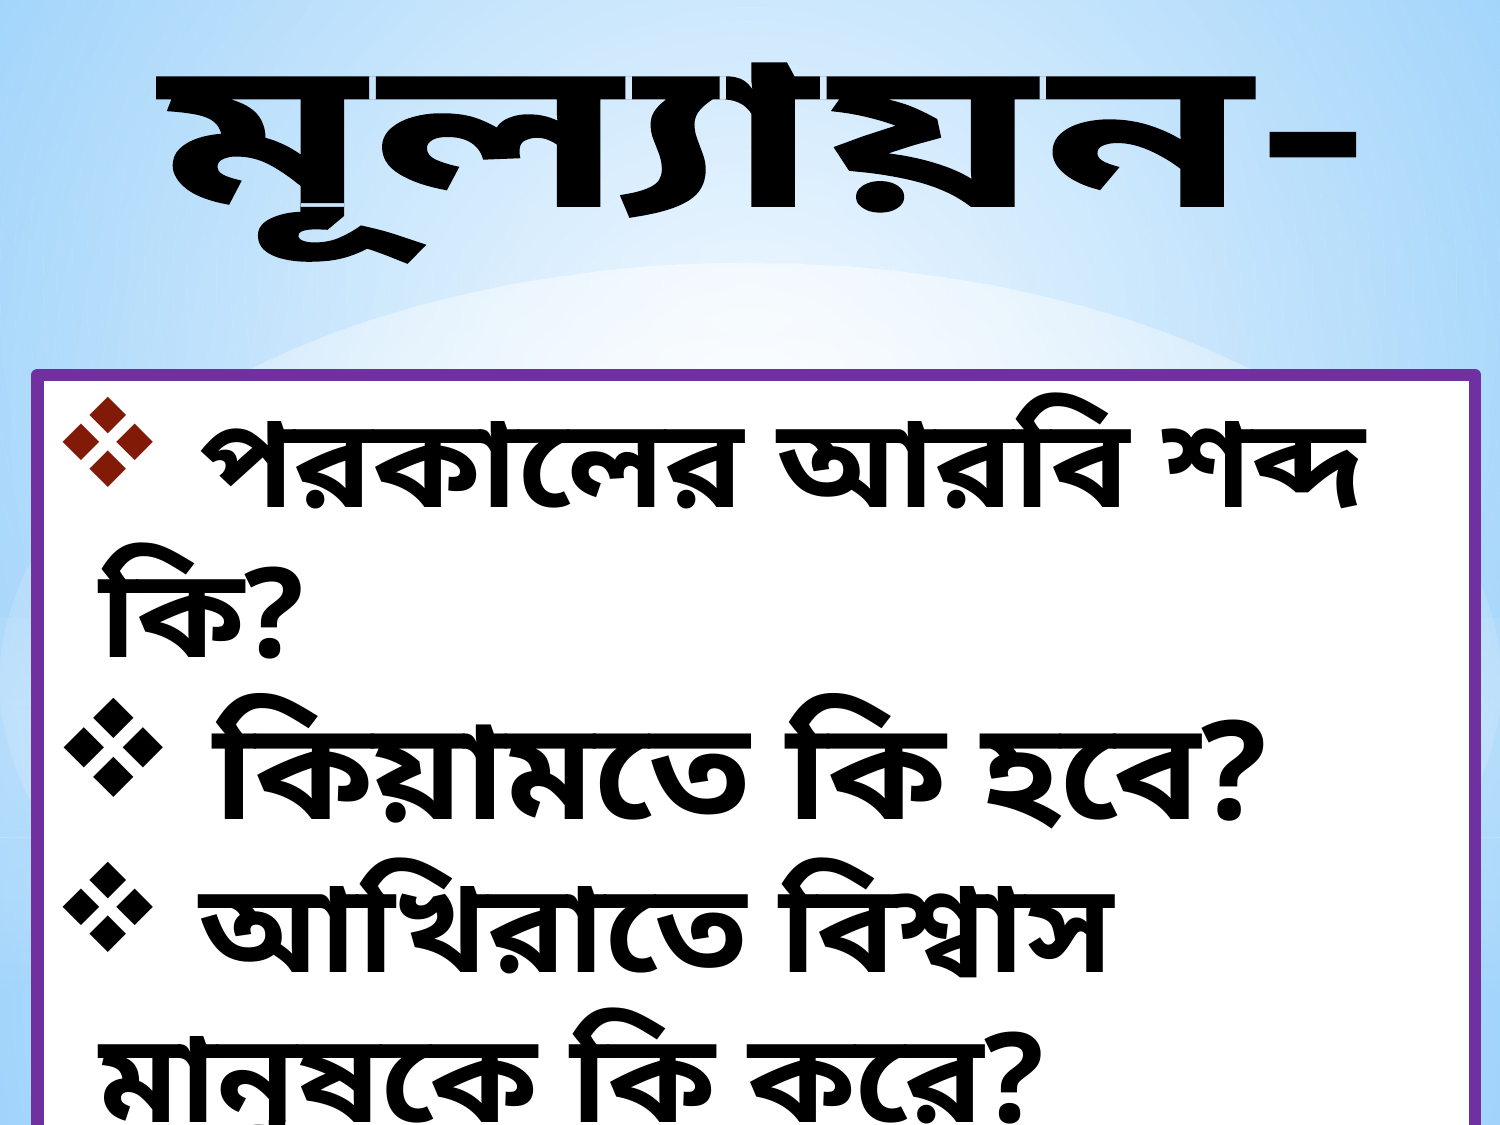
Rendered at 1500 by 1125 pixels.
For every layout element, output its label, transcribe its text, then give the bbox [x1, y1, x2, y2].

text_box পরকালের আরবি শব্দ কি? কিয়ামতে কি হবে? আখিরাতে বিশ্বাস মানুষকে কি করে? [37, 375, 1475, 1125]
